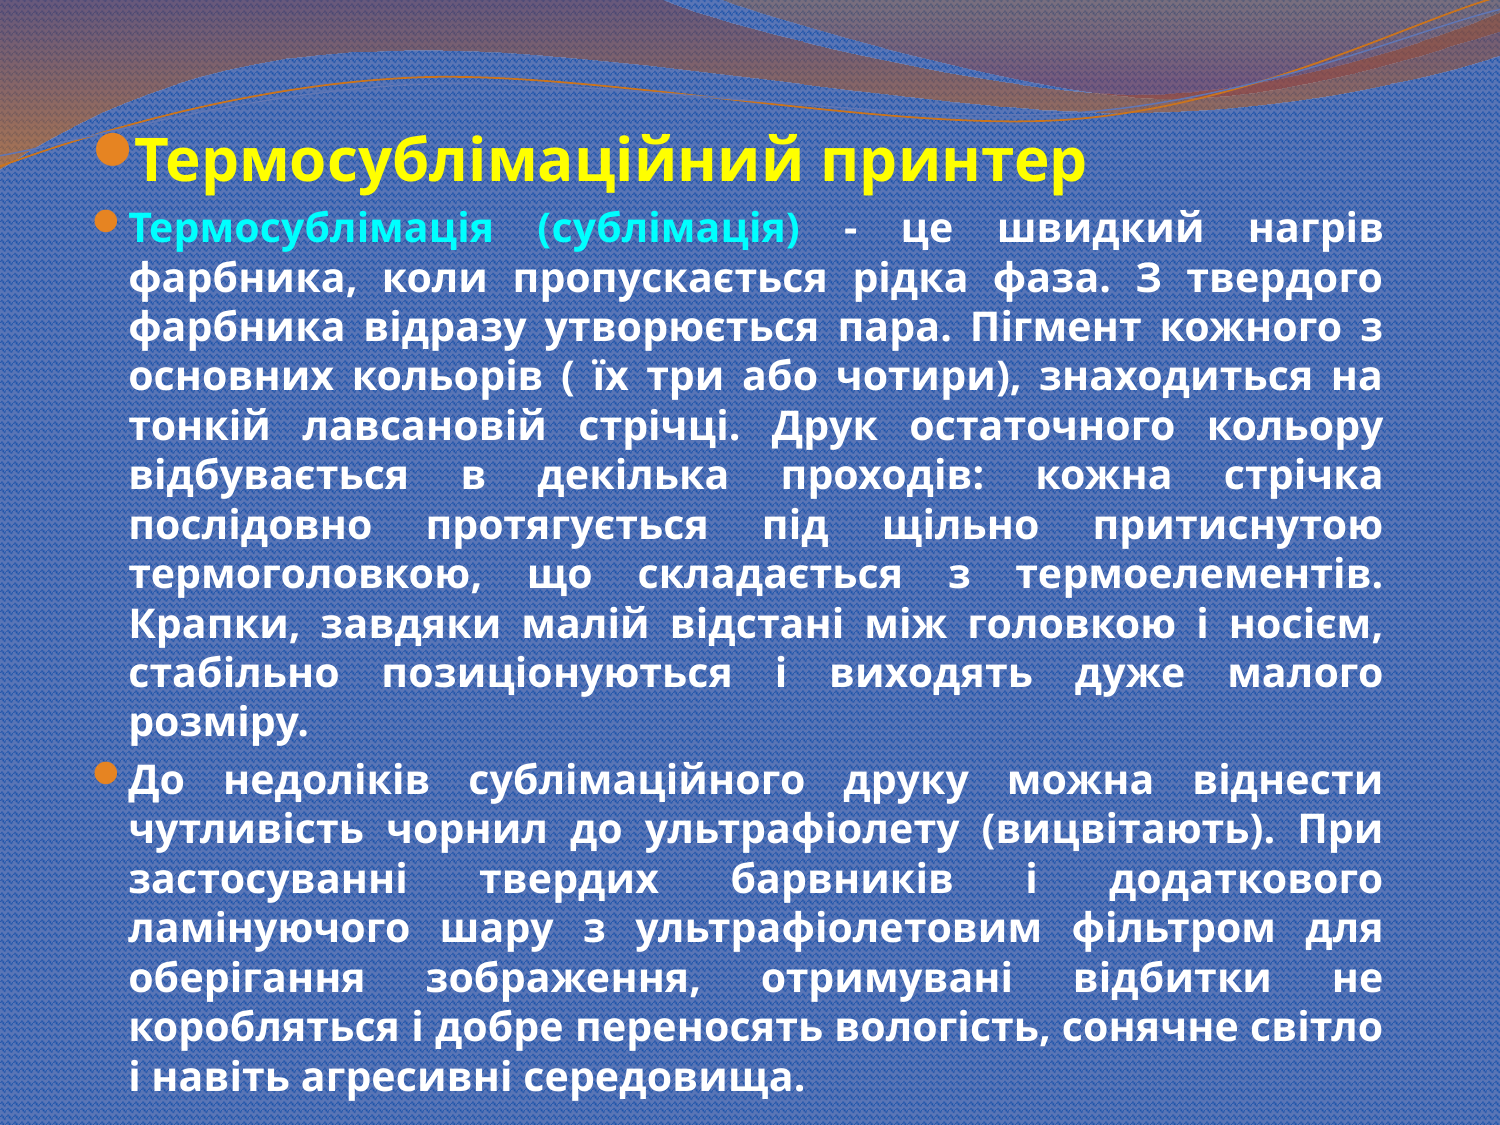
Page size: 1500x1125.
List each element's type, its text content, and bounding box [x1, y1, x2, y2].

list Термосублімаційний принтер Термосублімація (сублімація) - це швидкий нагрів фарбника, коли пропускається рідка фаза. З твердого фарбника відразу утворюється пара. Пігмент кожного з основних кольорів ( їх три або чотири), знаходиться на тонкій лавсановій стрічці. Друк остаточного кольору відбувається в декілька проходів: кожна стрічка послідовно протягується під щільно притиснутою термоголовкою, що складається з термоелементів. Крапки, завдяки малій відстані між головкою і носієм, стабільно позиціонуються і виходять дуже малого розміру. До недоліків сублімаційного друку можна віднести чутливість чорнил до ультрафіолету (вицвітають). При застосуванні твердих барвників і додаткового ламінуючого шару з ультрафіолетовим фільтром для оберігання зображення, отримувані відбитки не коробляться і добре переносять вологість, сонячне світло і навіть агресивні середовища. [76, 113, 1400, 1125]
